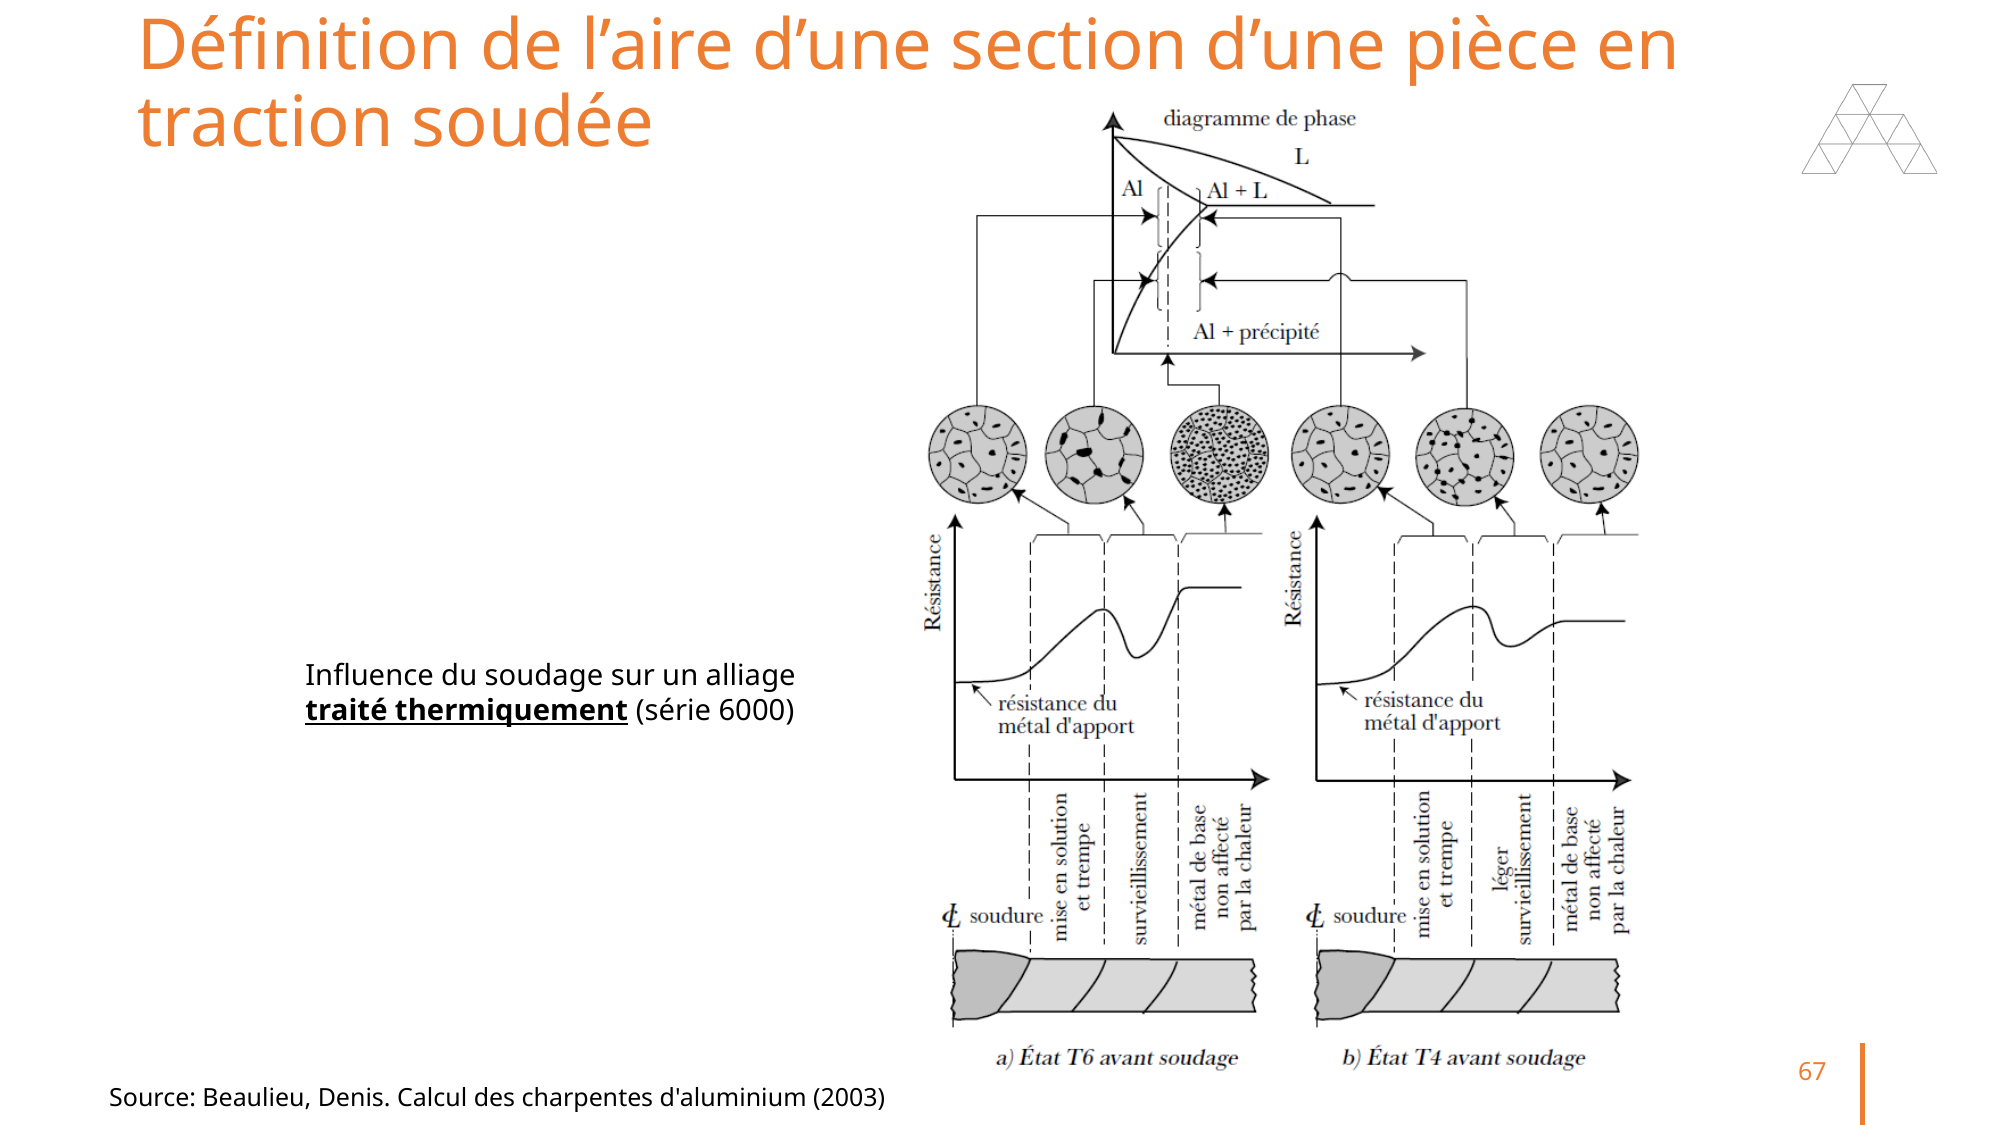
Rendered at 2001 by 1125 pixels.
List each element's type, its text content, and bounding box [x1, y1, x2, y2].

title Définition de l’aire d’une section d’une pièce en traction soudée [137, 9, 1749, 162]
picture [923, 105, 1644, 1074]
text_box Source: Beaulieu, Denis. Calcul des charpentes d'aluminium (2003) [94, 1073, 955, 1119]
slide_number 67 [1643, 1042, 1842, 1103]
text_box Influence du soudage sur un alliage traité thermiquement (série 6000) [290, 648, 862, 734]
